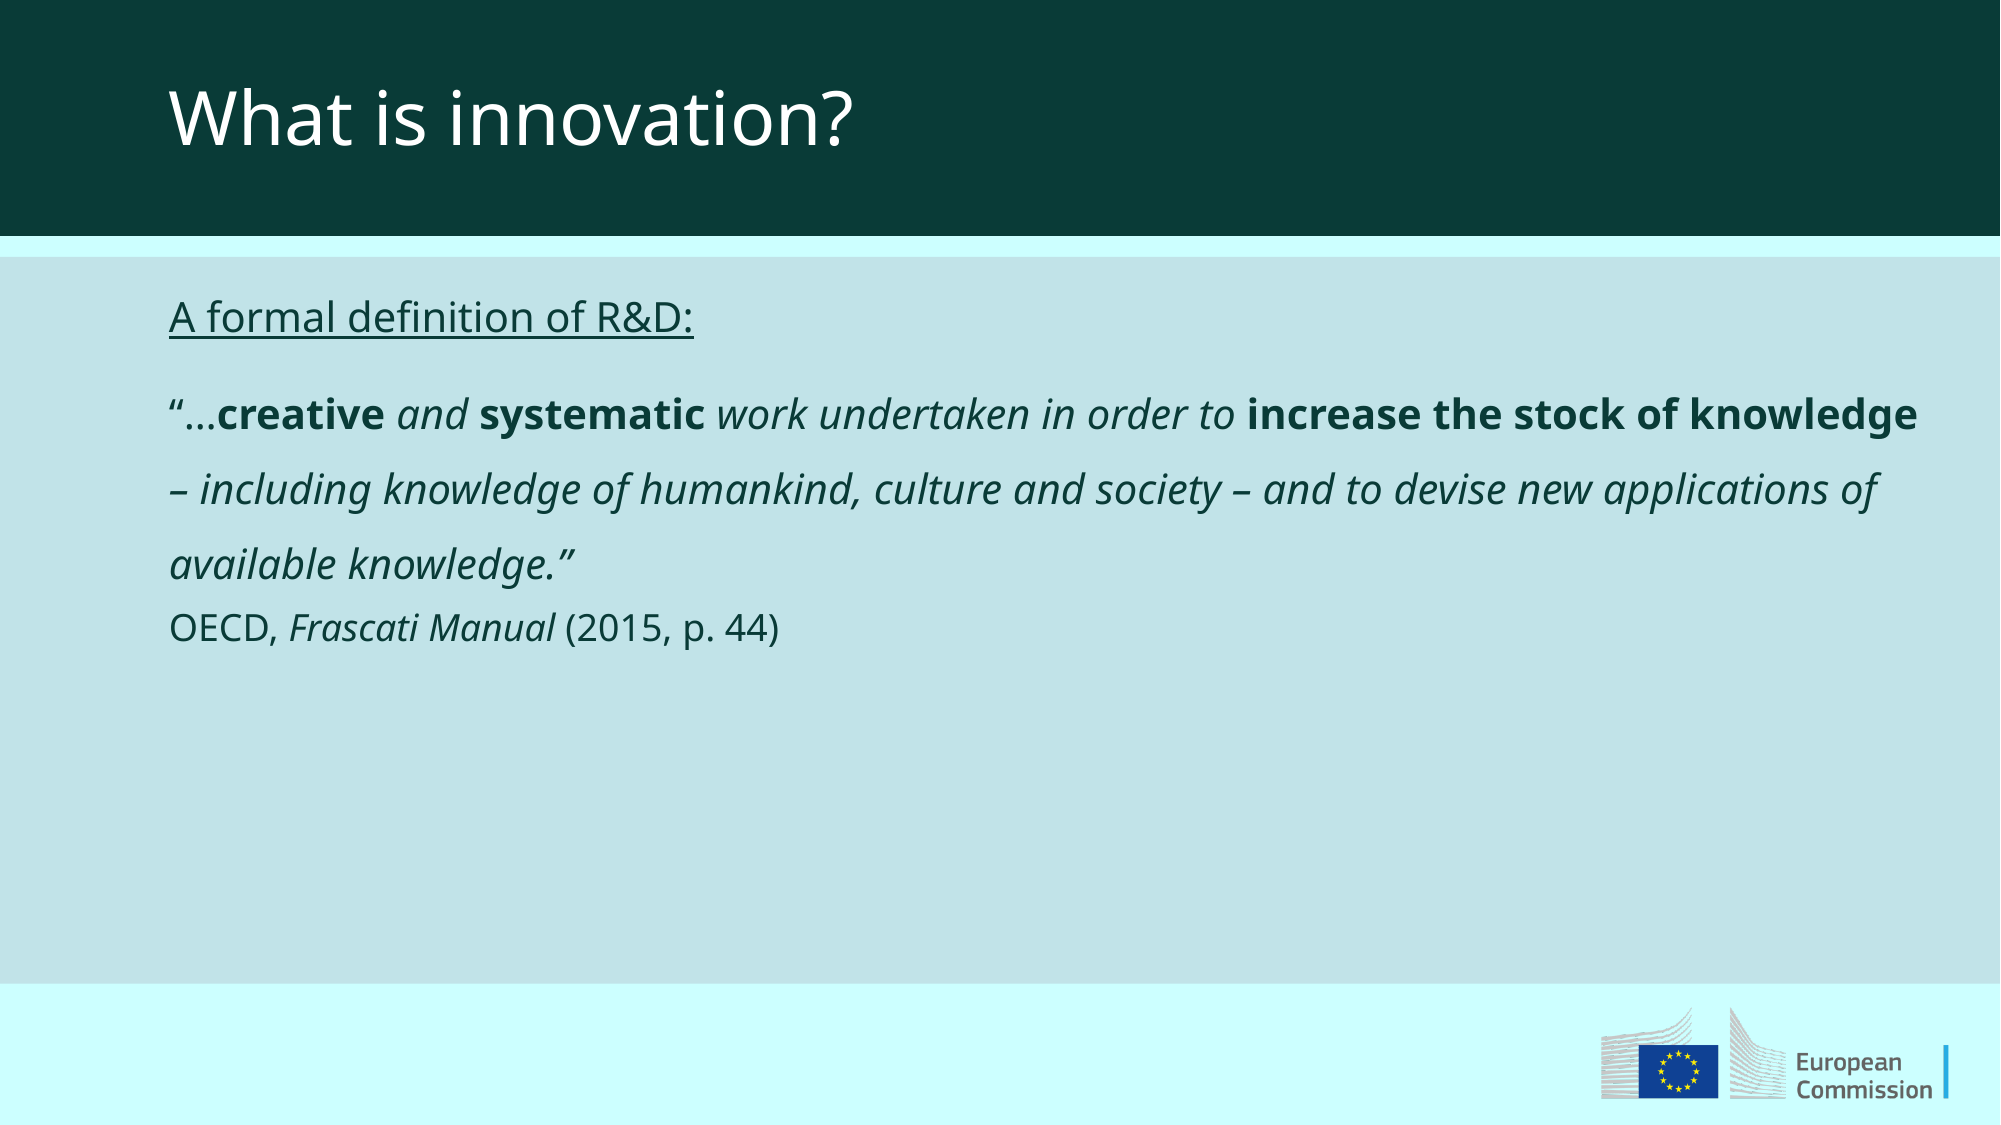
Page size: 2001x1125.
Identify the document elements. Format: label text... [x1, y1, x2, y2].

list What is innovation? [154, 73, 1942, 236]
list A formal definition of R&D: “…creative and systematic work undertaken in order to increase the stock of knowledge – including knowledge of humankind, culture and society – and to devise new applications of available knowledge.” OECD, Frascati Manual (2015, p. 44) [154, 289, 1942, 883]
picture [1572, 993, 1977, 1112]
